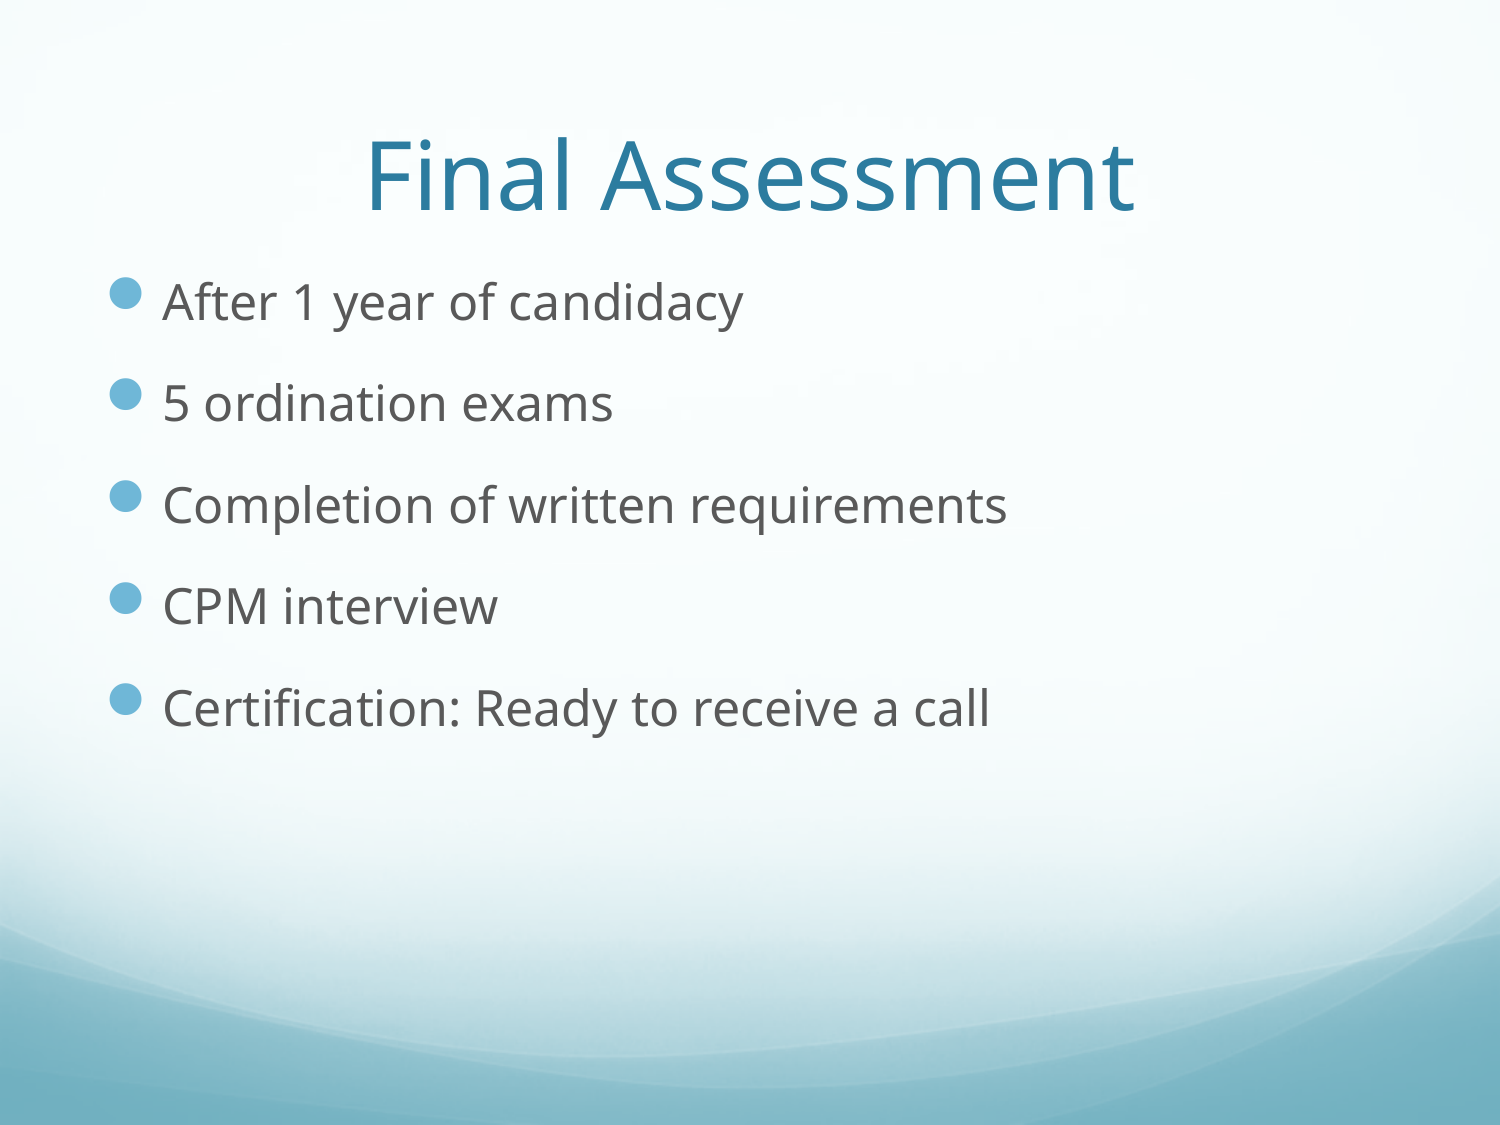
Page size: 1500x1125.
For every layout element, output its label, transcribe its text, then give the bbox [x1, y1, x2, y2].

title Final Assessment [90, 17, 1410, 237]
list After 1 year of candidacy 5 ordination exams Completion of written requirements CPM interview Certification: Ready to receive a call [90, 262, 1410, 975]
